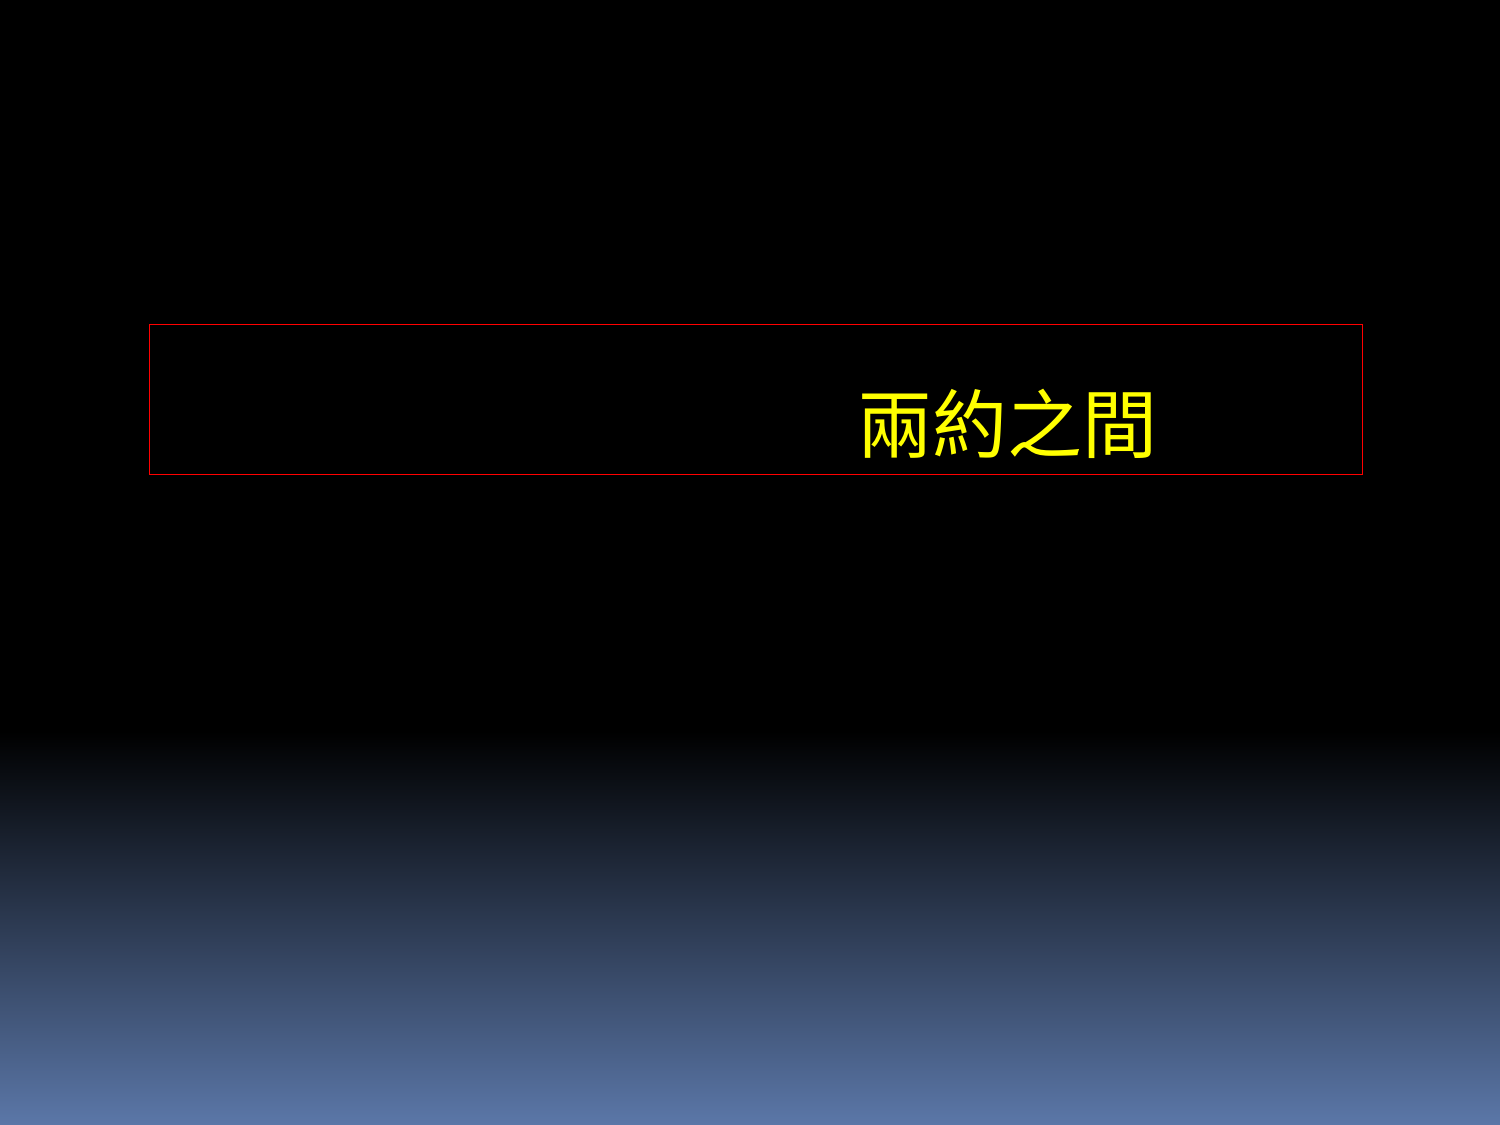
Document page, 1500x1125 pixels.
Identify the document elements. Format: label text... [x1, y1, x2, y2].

text_box 兩約之間 [149, 324, 1363, 475]
